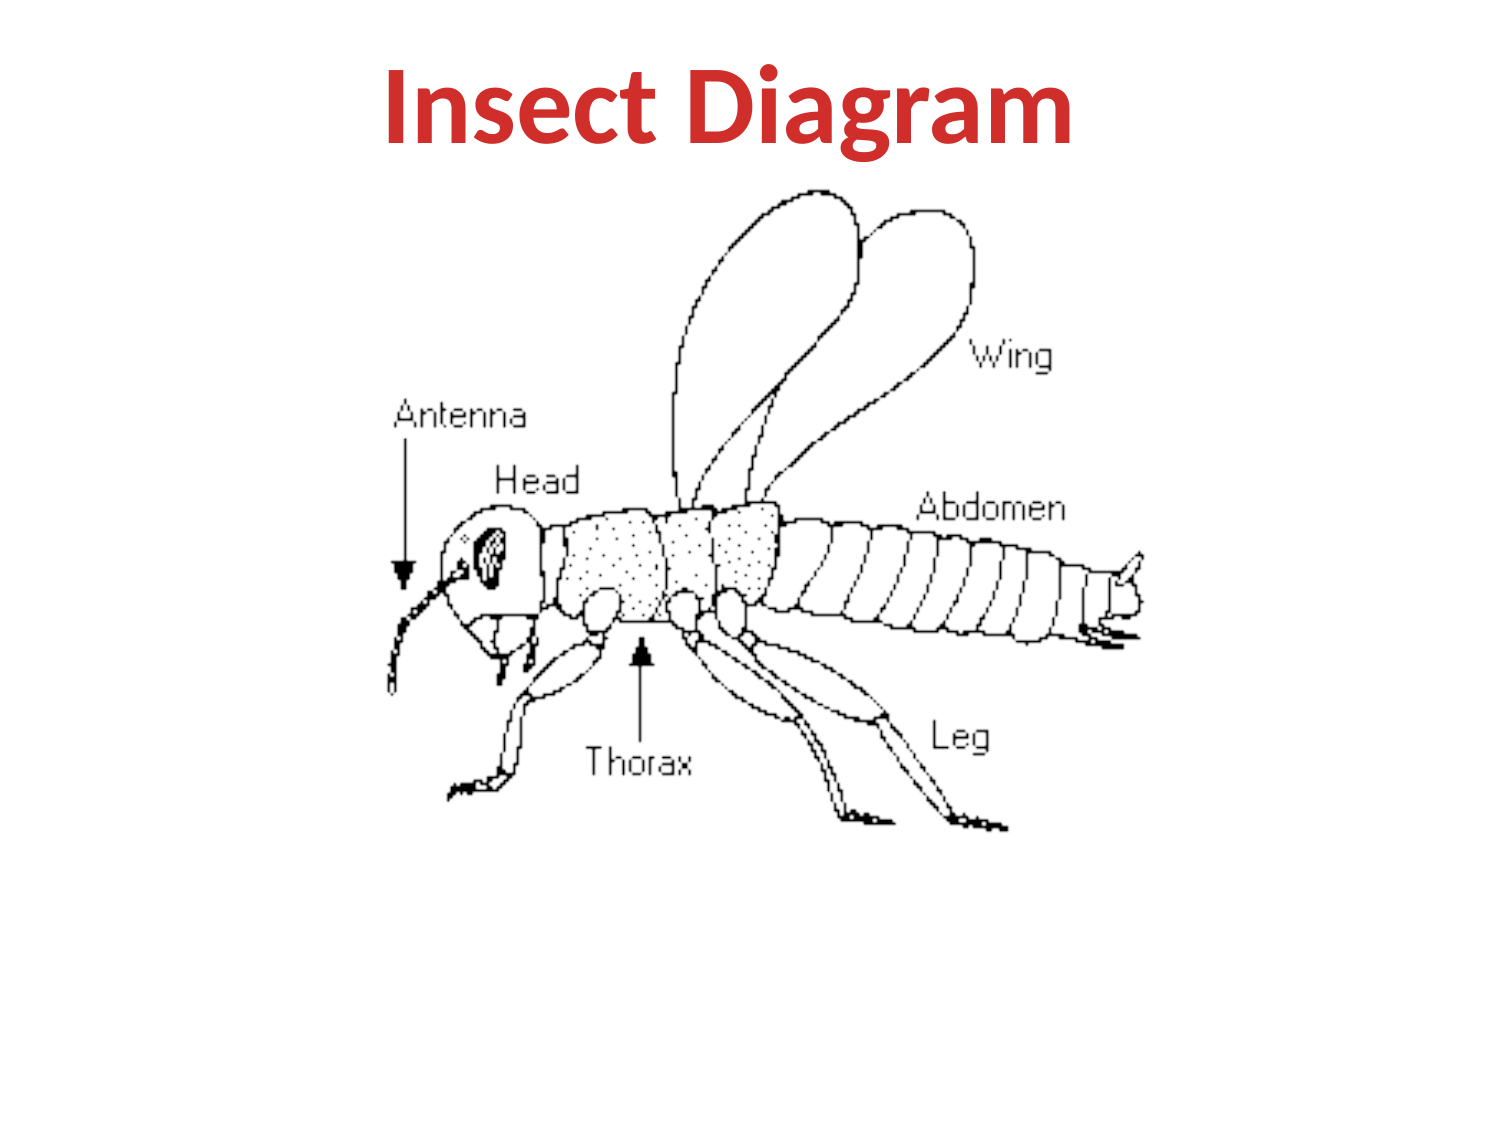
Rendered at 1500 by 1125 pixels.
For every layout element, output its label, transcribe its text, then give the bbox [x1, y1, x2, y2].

text_box Insect Diagram [366, 23, 1092, 174]
picture [374, 174, 1163, 863]
